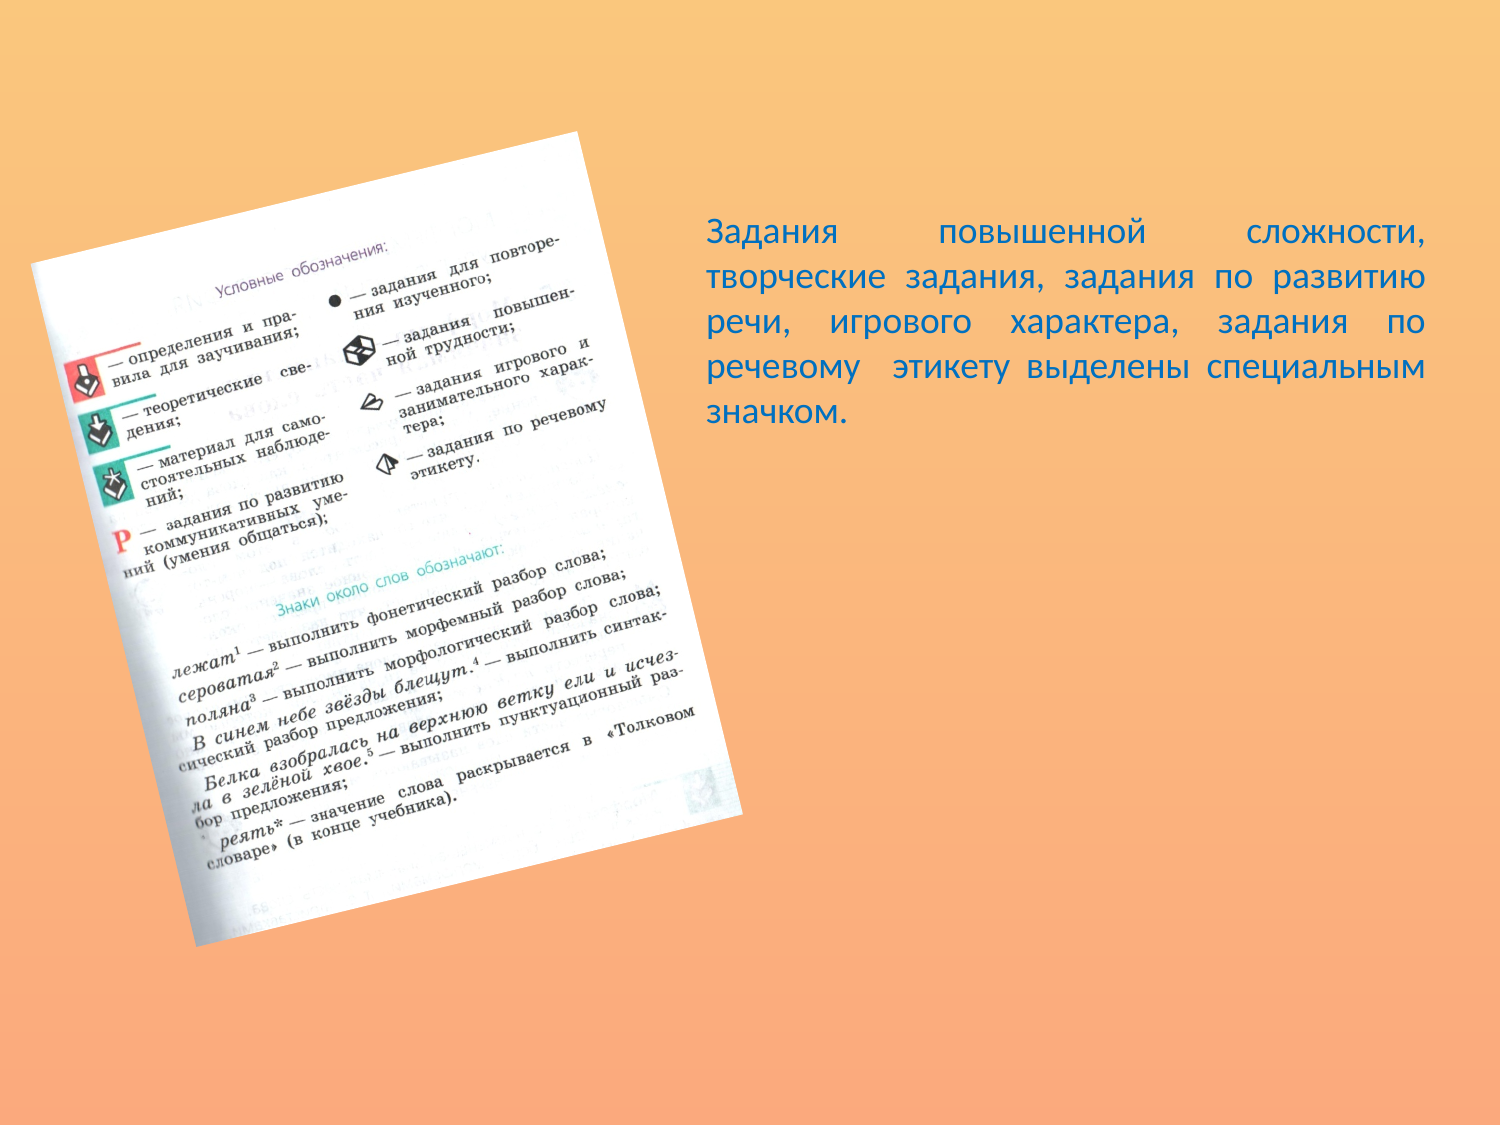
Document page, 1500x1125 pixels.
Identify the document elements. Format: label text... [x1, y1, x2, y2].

text_box Задания повышенной сложности, творческие задания, задания по развитию речи, игрового характера, задания по речевому этикету выделены специальным значком. [691, 199, 1442, 439]
picture [30, 131, 743, 947]
